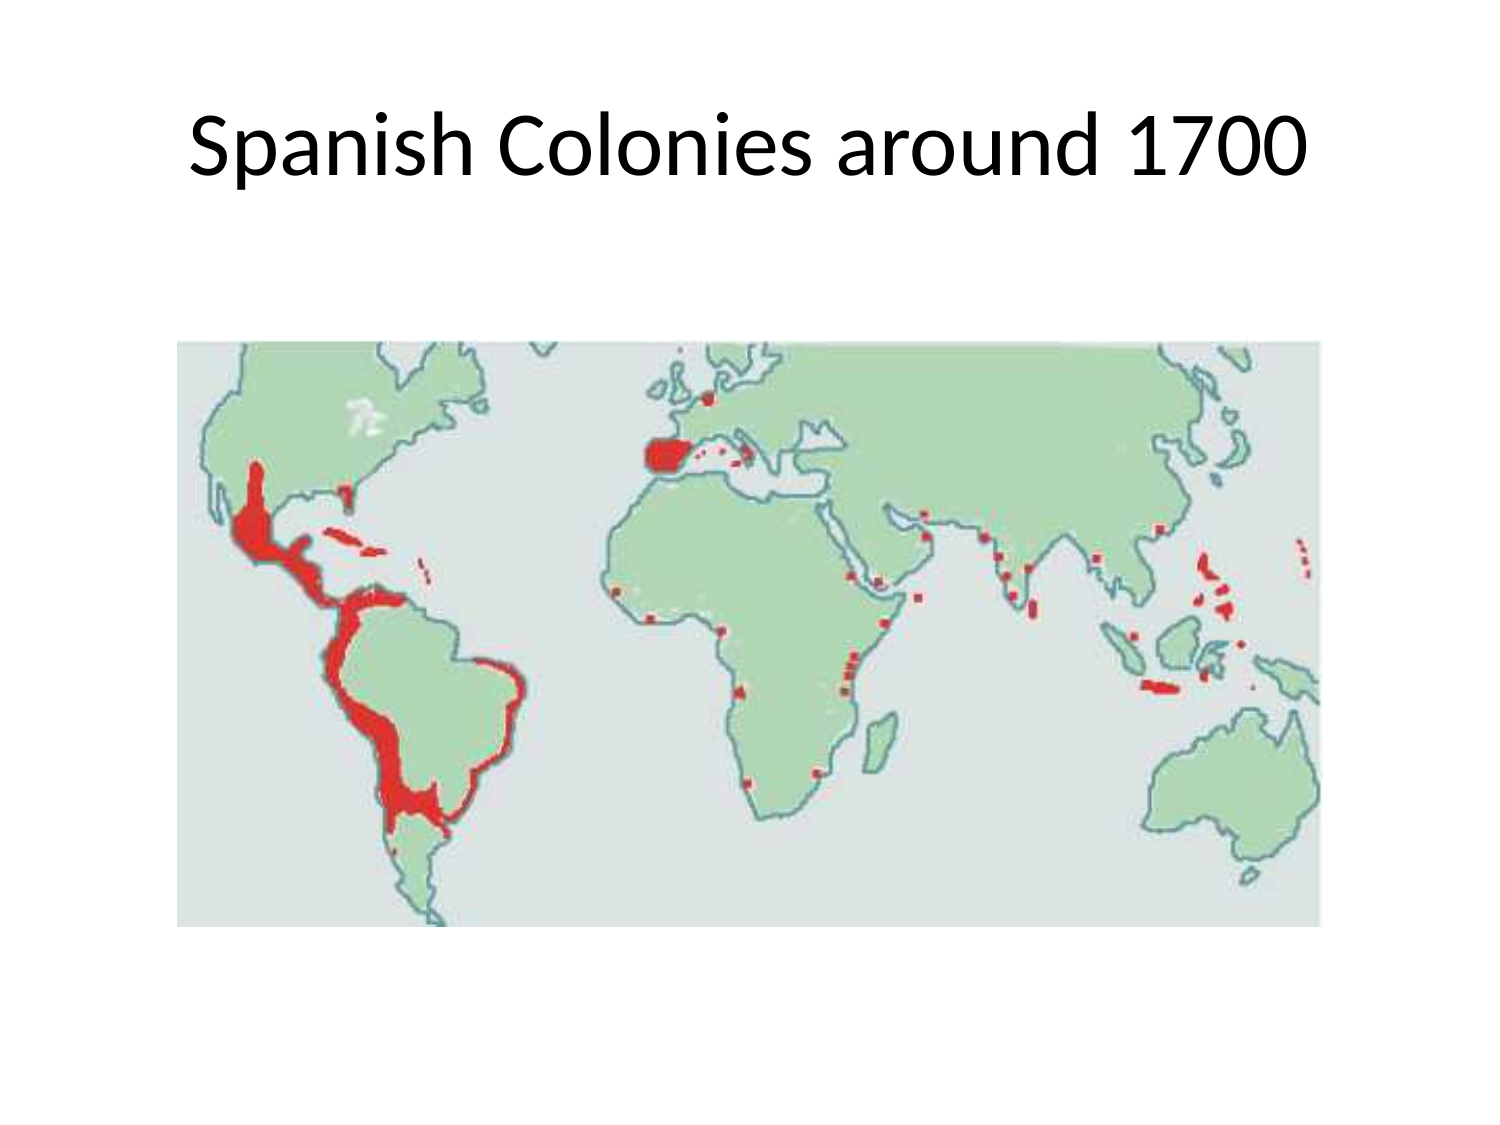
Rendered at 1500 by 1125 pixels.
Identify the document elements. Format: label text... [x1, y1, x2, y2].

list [176, 340, 1324, 927]
title Spanish Colonies around 1700 [75, 45, 1425, 233]
